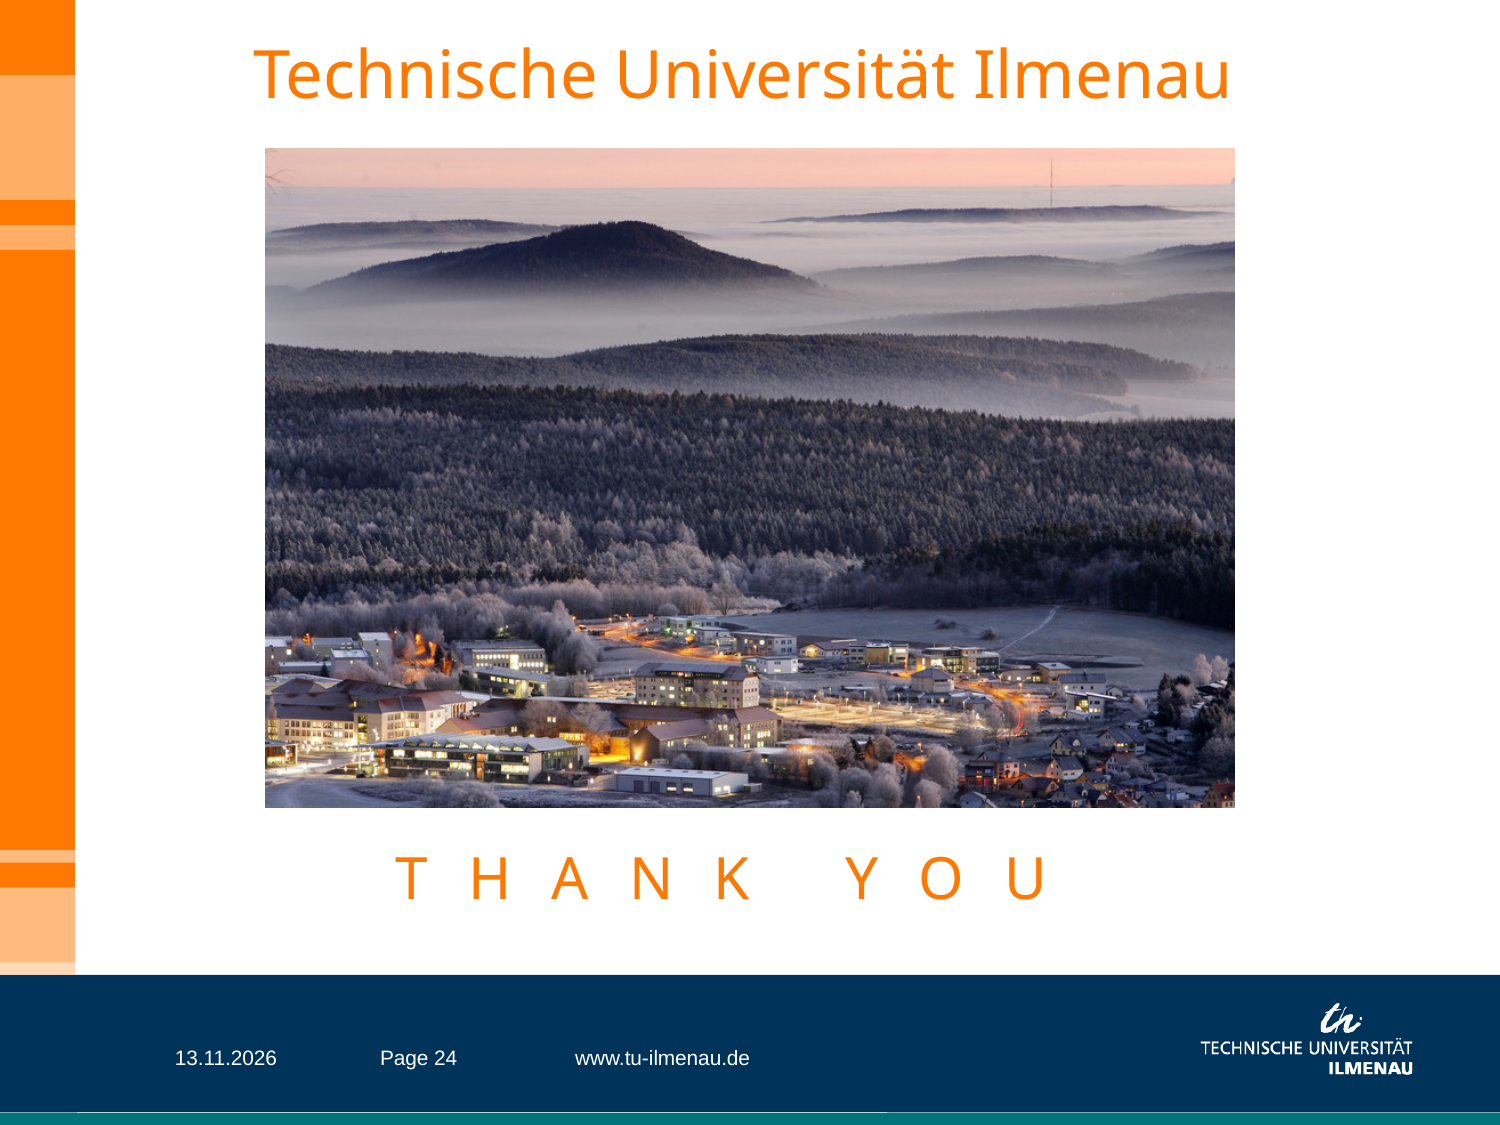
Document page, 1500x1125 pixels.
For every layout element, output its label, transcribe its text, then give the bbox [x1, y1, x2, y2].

text_box T H A N K Y O U [380, 834, 1149, 919]
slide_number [174, 1037, 350, 1088]
text_box Technische Universität Ilmenau [87, 24, 1400, 138]
picture [1200, 1003, 1413, 1075]
picture [265, 148, 1235, 809]
slide_number Page 24 [350, 1037, 488, 1088]
footer www.tu-ilmenau.de [537, 1037, 750, 1088]
